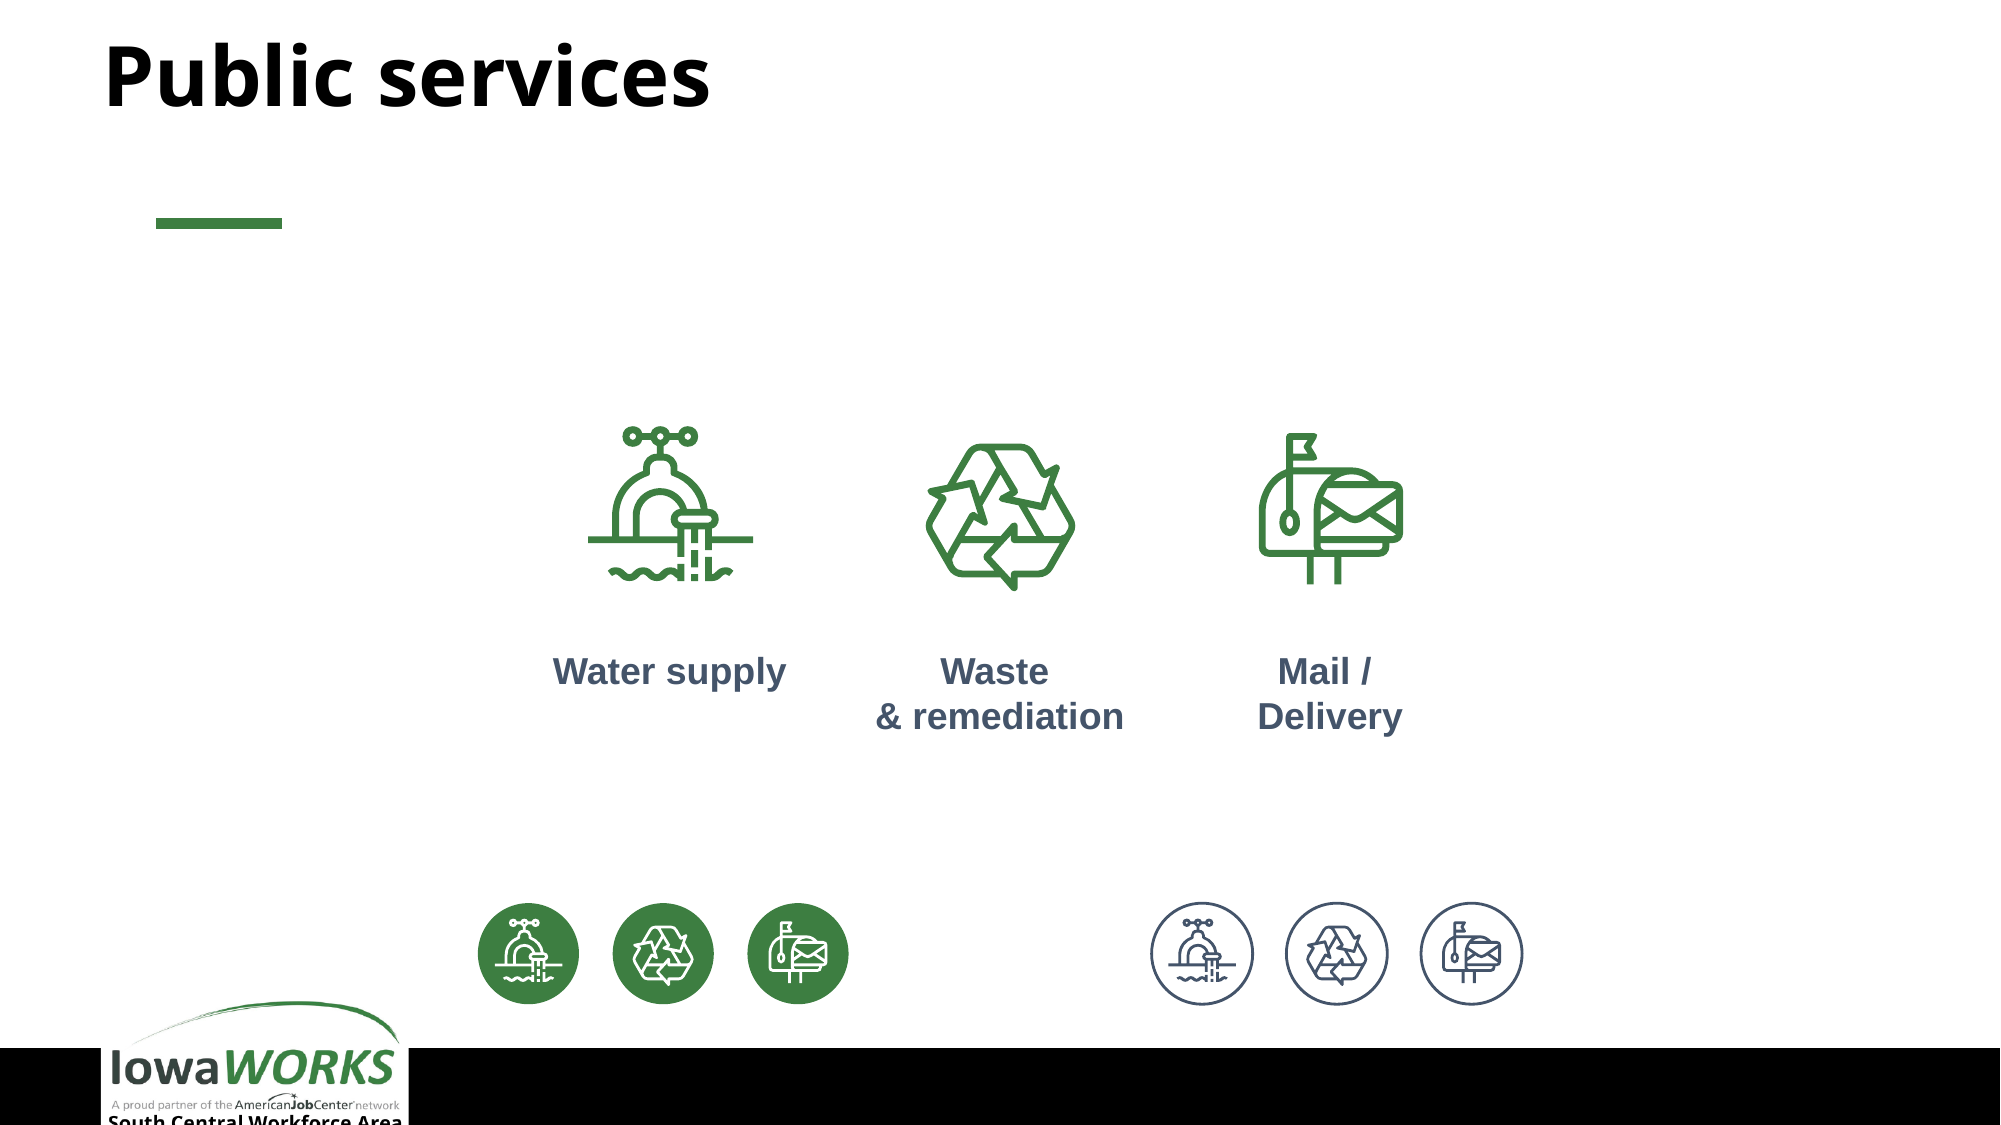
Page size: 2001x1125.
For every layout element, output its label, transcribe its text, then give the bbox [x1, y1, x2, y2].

title Public services [102, 0, 1428, 160]
text_box [691, 550, 699, 568]
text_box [747, 903, 849, 1005]
text_box [705, 556, 734, 582]
picture [100, 989, 409, 1125]
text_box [1150, 901, 1255, 1006]
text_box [477, 903, 579, 1005]
text_box [1258, 433, 1404, 585]
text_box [1419, 901, 1524, 1006]
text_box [1284, 901, 1389, 1006]
text_box Mail / Delivery [1166, 639, 1494, 744]
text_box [612, 903, 714, 1005]
text_box [925, 443, 1076, 592]
text_box [588, 426, 754, 557]
text_box [607, 563, 685, 582]
text_box Waste & remediation [836, 639, 1164, 744]
text_box Water supply [506, 639, 834, 699]
text_box [691, 574, 699, 582]
